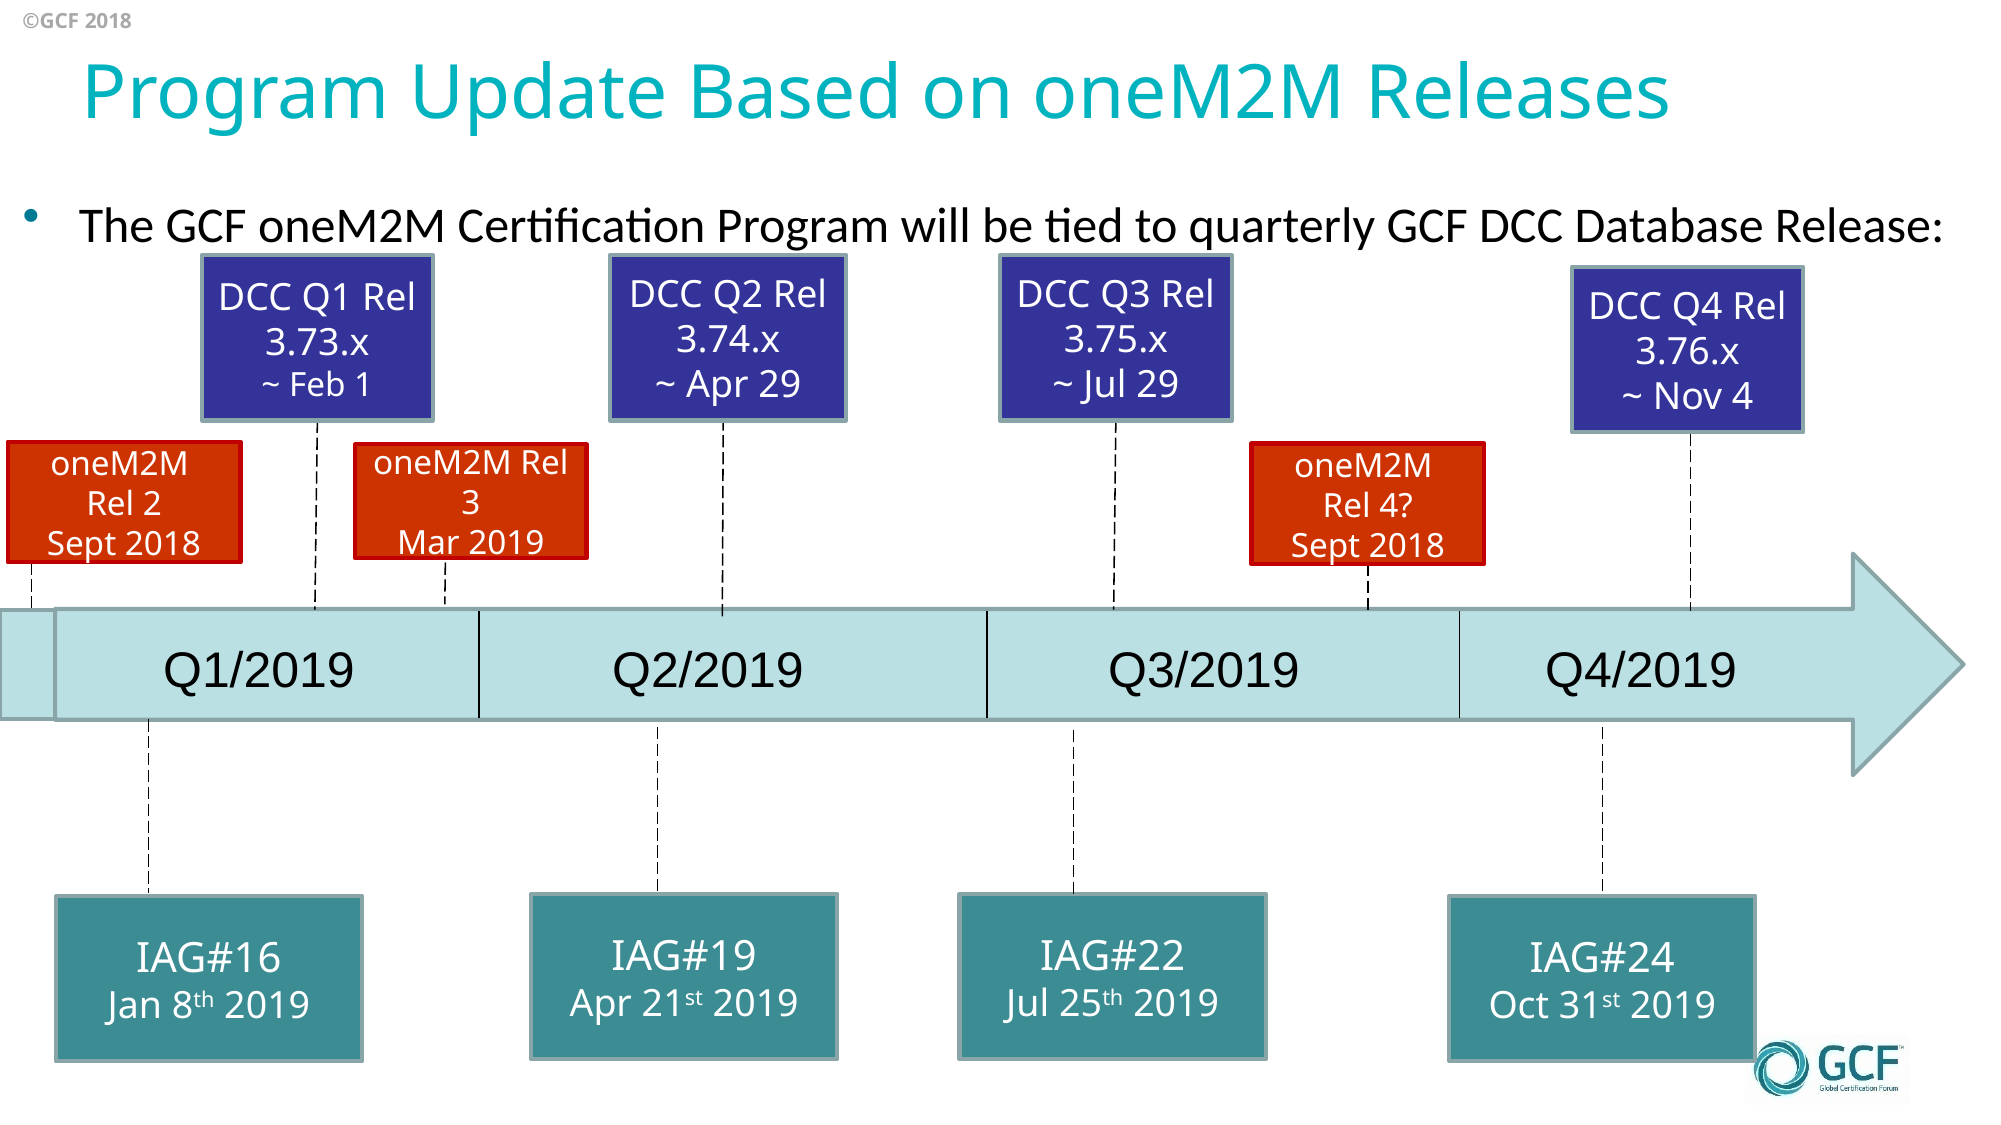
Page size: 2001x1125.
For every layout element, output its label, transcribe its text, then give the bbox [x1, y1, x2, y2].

text_box oneM2M Rel 3 Mar 2019 [353, 442, 589, 553]
title Program Update Based on oneM2M Releases [66, 42, 1934, 135]
text_box IAG#16 Jan 8th 2019 [54, 894, 364, 1063]
text_box DCC Q1 Rel 3.73.x ~ Feb 1 [200, 253, 435, 423]
text_box DCC Q4 Rel 3.76.x ~ Nov 4 [1570, 265, 1805, 434]
text_box oneM2M Rel 4? Sept 2018 [1249, 441, 1486, 553]
list The GCF oneM2M Certification Program will be tied to quarterly GCF DCC Database Release: [7, 184, 1977, 1118]
text_box oneM2M Rel 2 Sept 2018 [6, 440, 243, 564]
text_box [54, 553, 1964, 776]
text_box DCC Q3 Rel 3.75.x ~ Jul 29 [998, 253, 1234, 423]
text_box DCC Q2 Rel 3.74.x ~ Apr 29 [608, 253, 848, 423]
text_box [0, 608, 48, 721]
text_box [314, 420, 318, 610]
text_box IAG#22 Jul 25th 2019 [957, 892, 1268, 1061]
text_box IAG#19 Apr 21st 2019 [529, 892, 839, 1061]
text_box IAG#24 Oct 31st 2019 [1447, 894, 1757, 1063]
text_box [1113, 420, 1117, 610]
